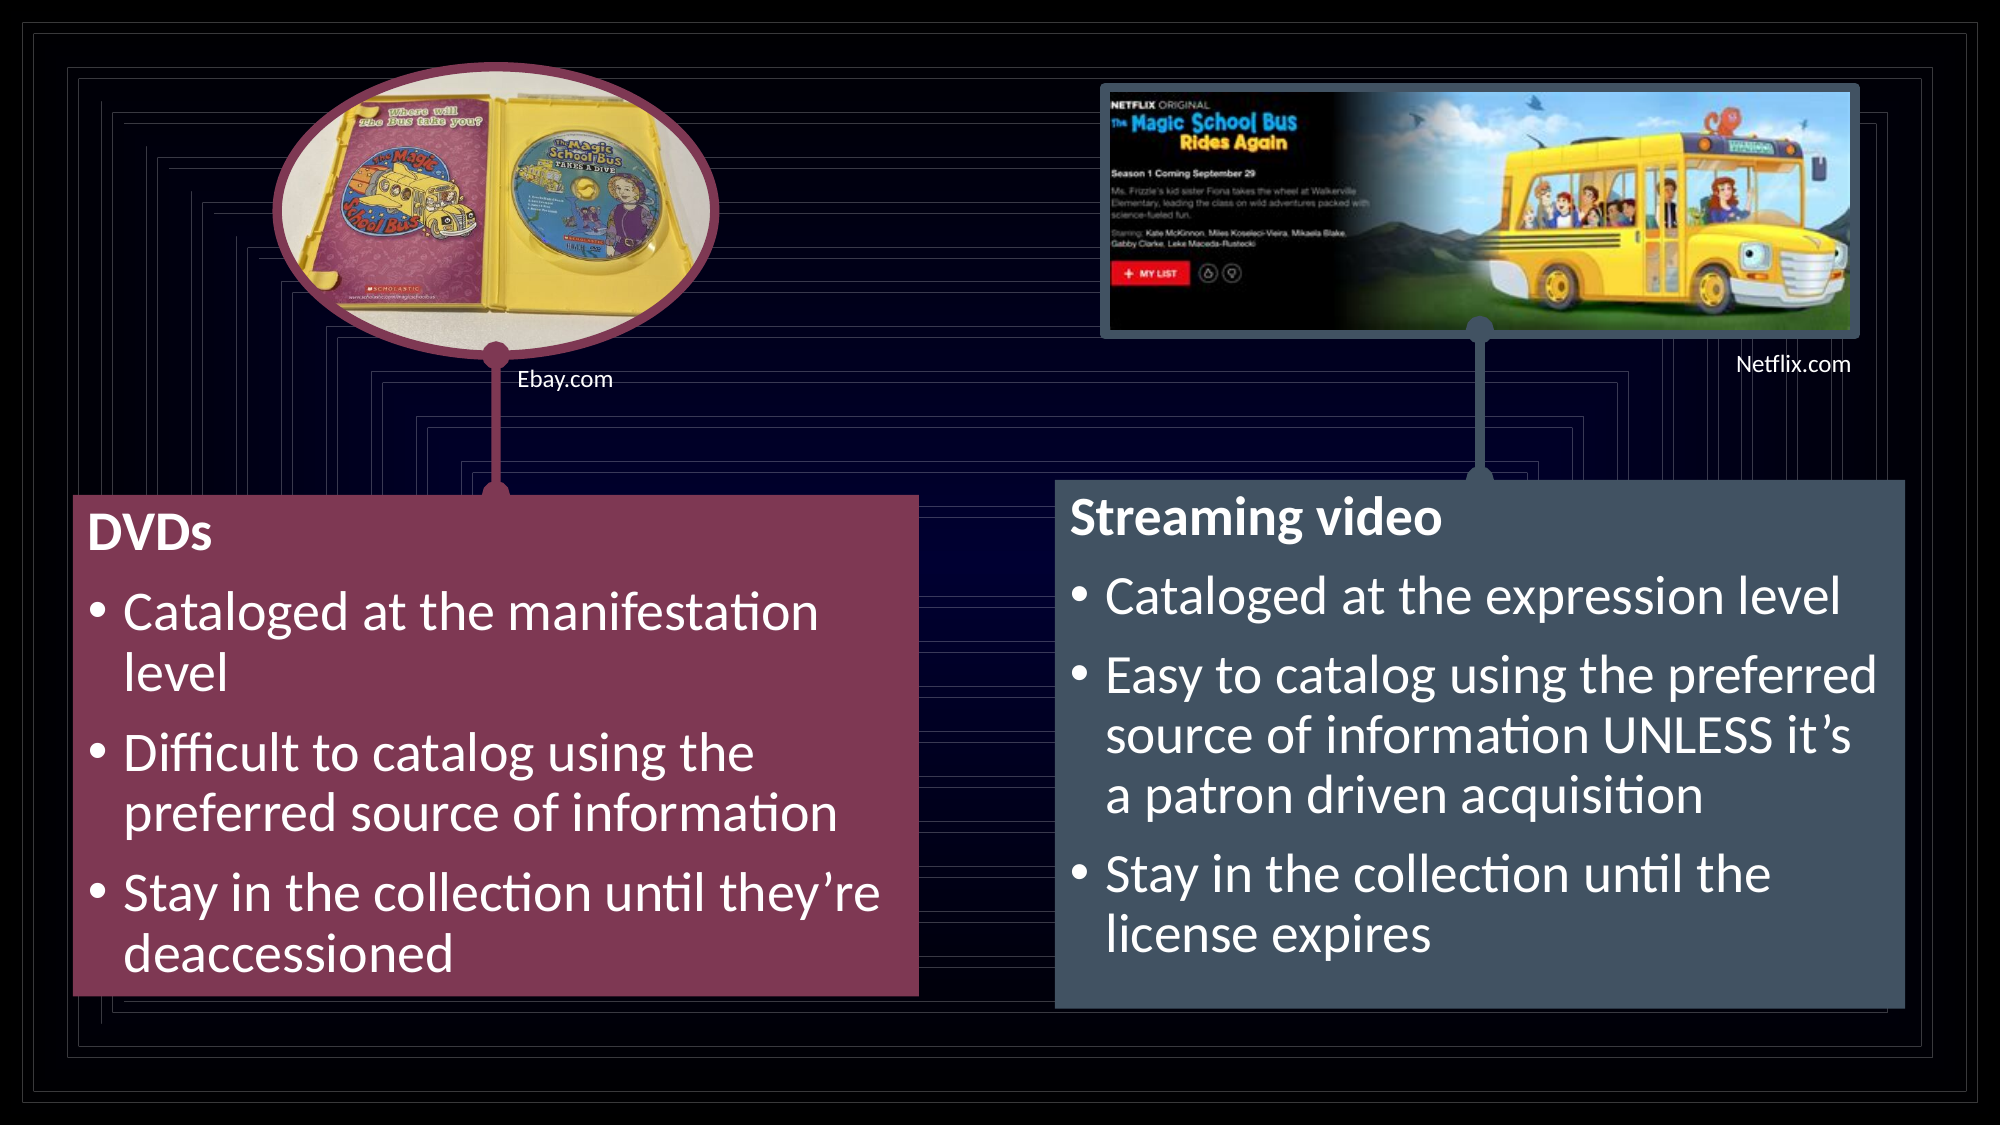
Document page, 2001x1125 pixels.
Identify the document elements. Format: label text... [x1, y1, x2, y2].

text_box Netflix.com [1721, 339, 1867, 385]
text_box Ebay.com [502, 356, 629, 400]
picture [1109, 92, 1851, 330]
picture [277, 66, 715, 356]
list DVDs Cataloged at the manifestation level Difficult to catalog using the preferred source of information Stay in the collection until they’re deaccessioned [72, 494, 919, 997]
list Streaming video Cataloged at the expression level Easy to catalog using the preferred source of information UNLESS it’s a patron driven acquisition Stay in the collection until the license expires [1054, 479, 1906, 1009]
